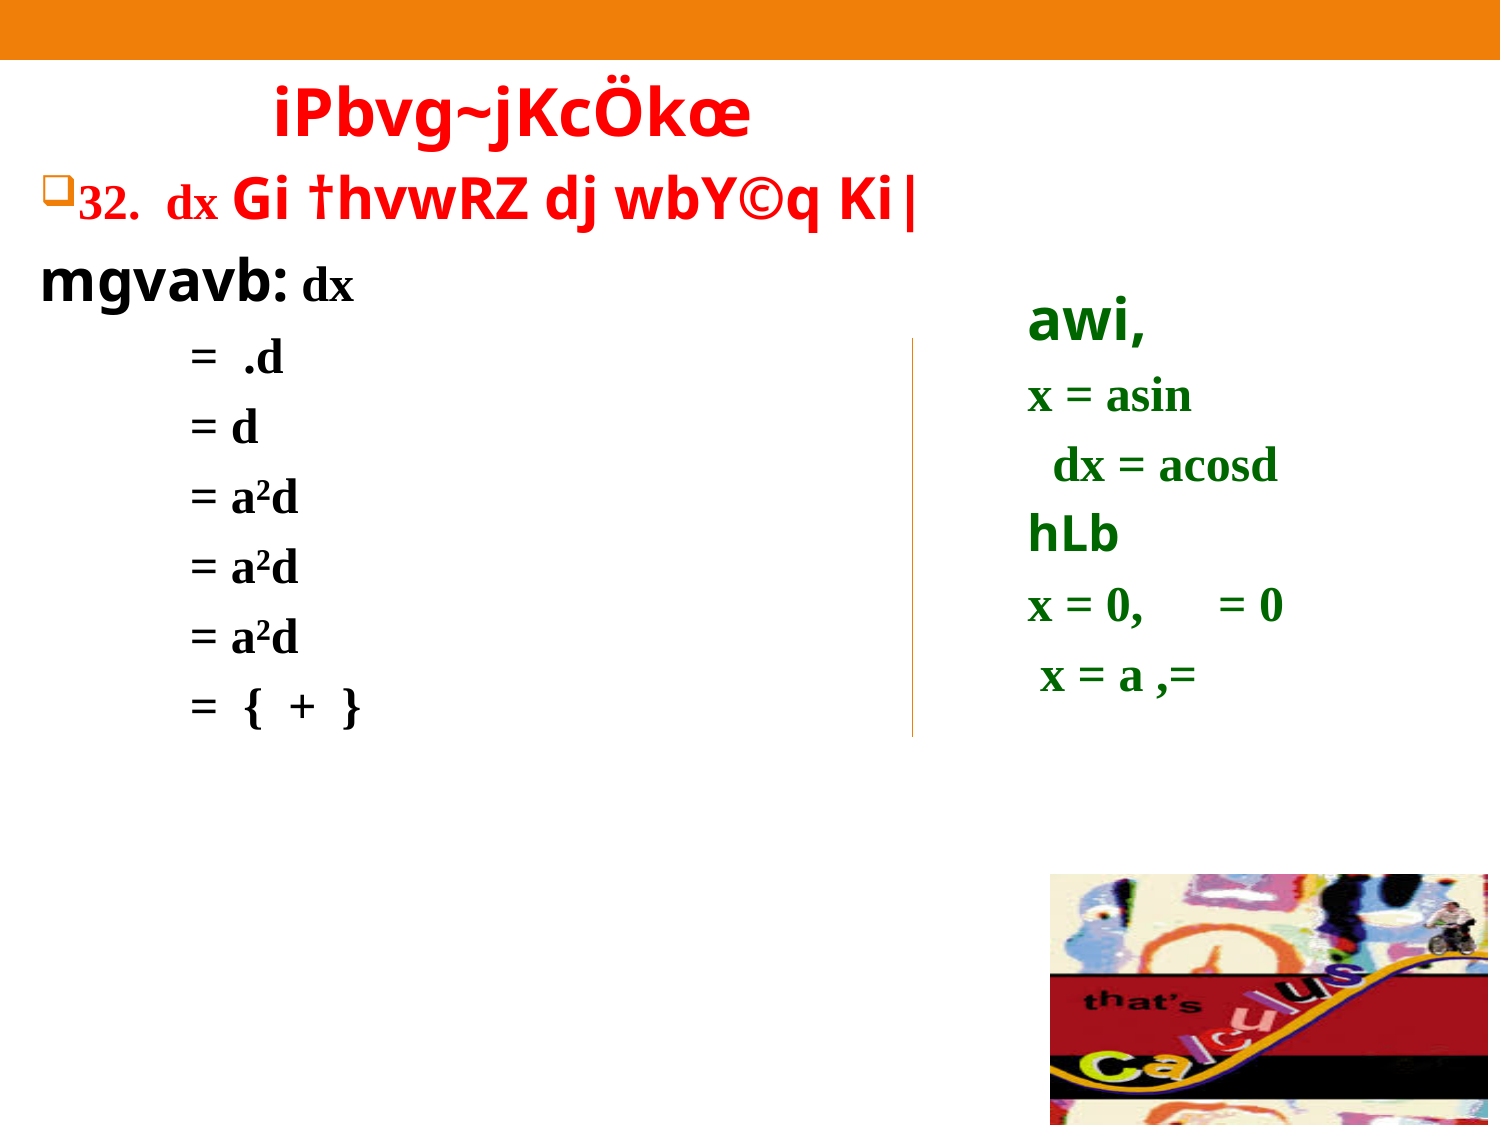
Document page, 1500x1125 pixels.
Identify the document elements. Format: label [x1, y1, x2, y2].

picture [1049, 874, 1488, 1125]
